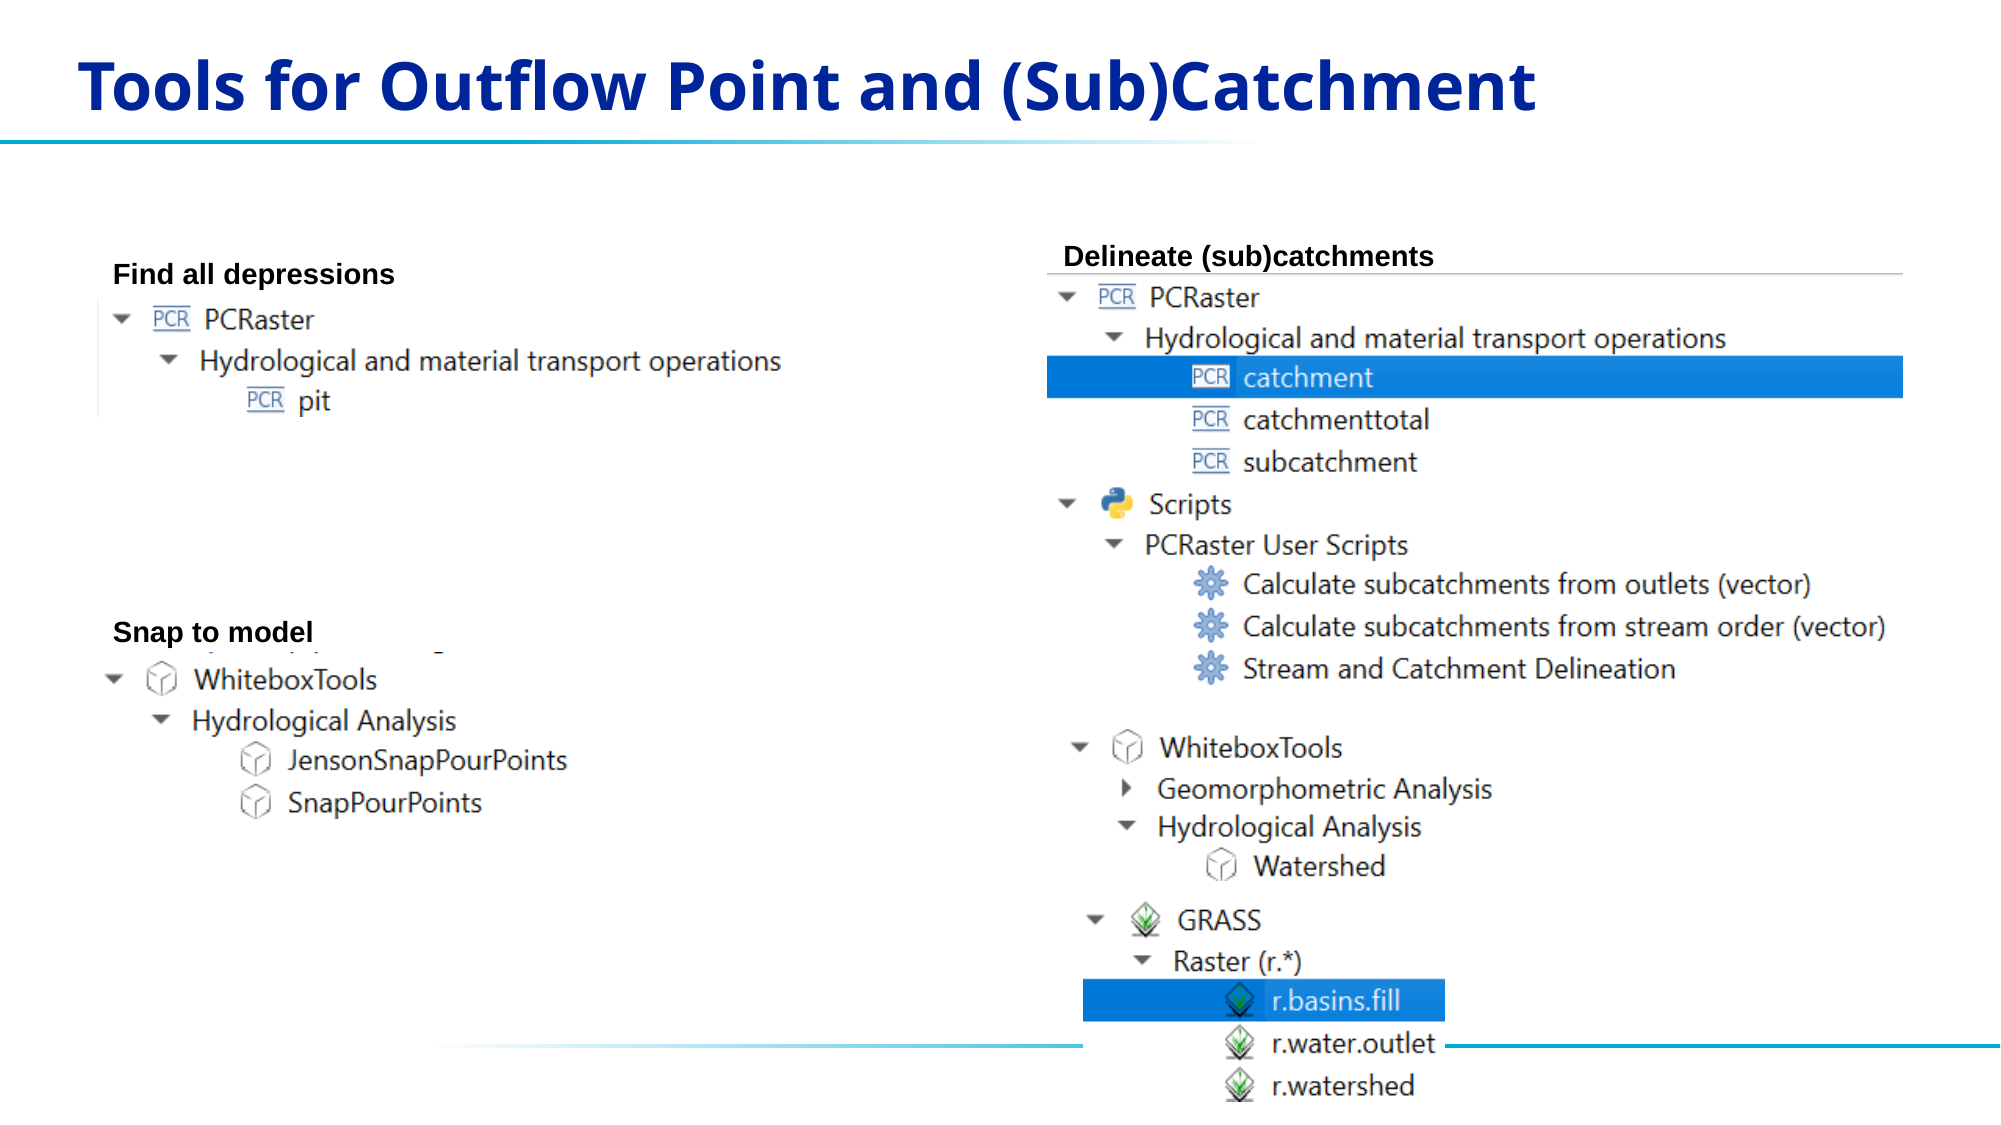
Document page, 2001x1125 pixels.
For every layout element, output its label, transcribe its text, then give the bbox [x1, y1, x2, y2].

text_box Snap to model [98, 605, 330, 651]
text_box Find all depressions [98, 248, 411, 297]
title Tools for Outflow Point and (Sub)Catchment [62, 23, 1637, 132]
picture [1083, 899, 1445, 1102]
picture [1047, 273, 1903, 696]
text_box Delineate (sub)catchments [1048, 229, 1451, 271]
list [97, 298, 781, 417]
picture [1066, 728, 1498, 881]
picture [97, 652, 572, 819]
